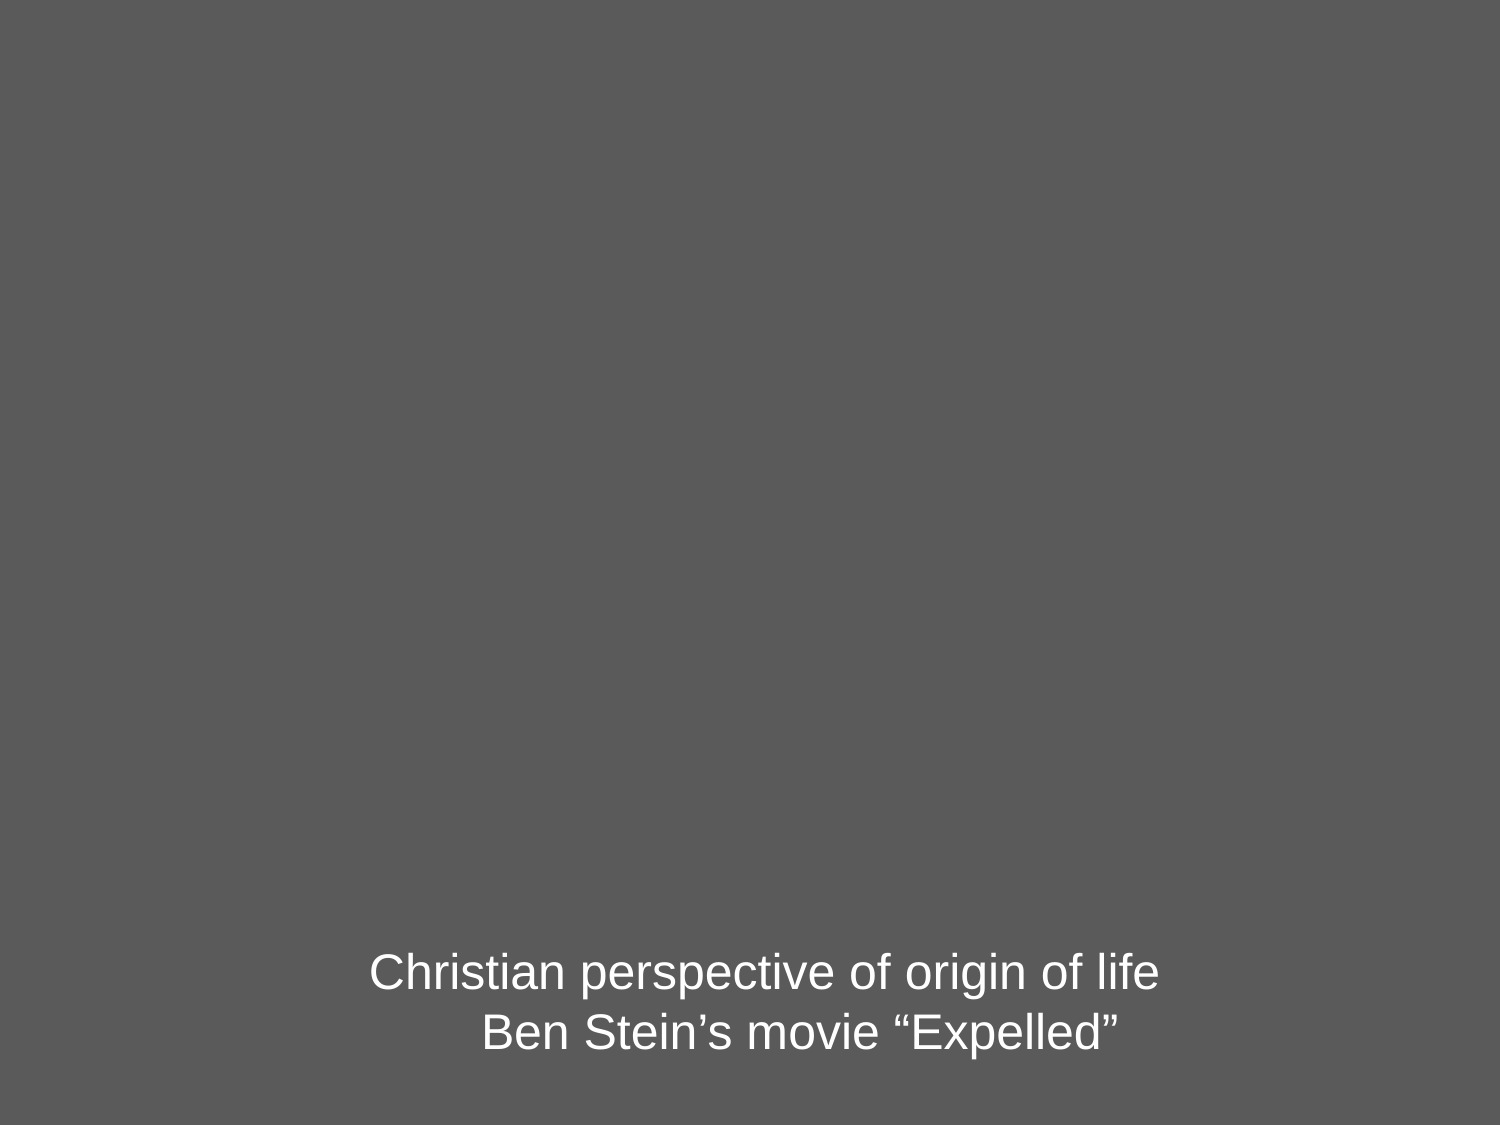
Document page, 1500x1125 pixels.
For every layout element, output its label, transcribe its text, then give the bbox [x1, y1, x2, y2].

text_box Christian perspective of origin of life Ben Stein’s movie “Expelled” [361, 931, 1169, 1067]
